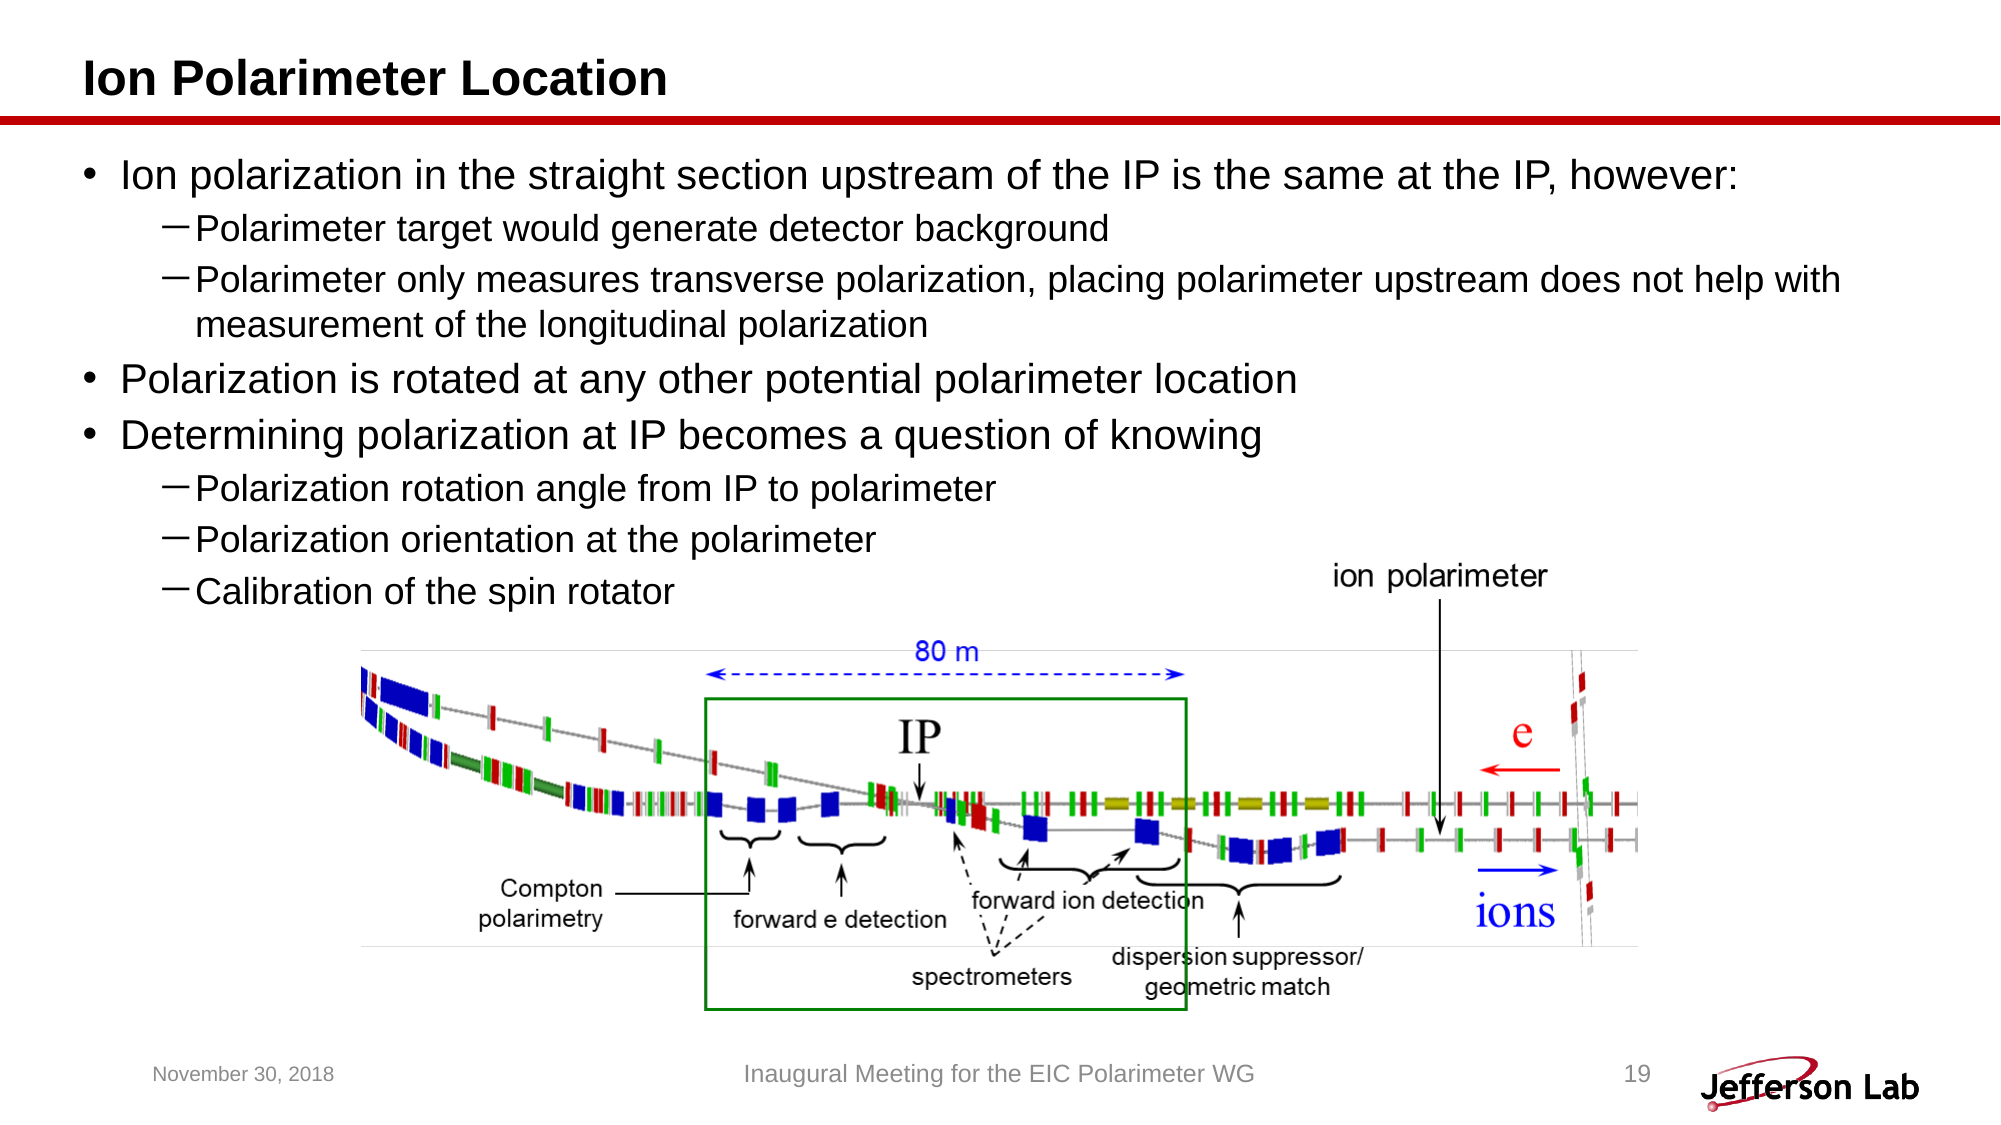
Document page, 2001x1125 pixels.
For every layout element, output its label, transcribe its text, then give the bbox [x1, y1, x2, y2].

list Ion polarization in the straight section upstream of the IP is the same at the IP, however: Polarimeter target would generate detector background Polarimeter only measures transverse polarization, placing polarimeter upstream does not help with measurement of the longitudinal polarization Polarization is rotated at any other potential polarimeter location Determining polarization at IP becomes a question of knowing Polarization rotation angle from IP to polarimeter Polarization orientation at the polarimeter Calibration of the spin rotator [67, 140, 1919, 856]
picture [1698, 1047, 1933, 1124]
picture [361, 544, 1638, 1016]
footer Inaugural Meeting for the EIC Polarimeter WG [662, 1042, 1338, 1103]
slide_number 19 [1412, 1042, 1863, 1103]
title Ion Polarimeter Location [67, 39, 1919, 120]
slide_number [137, 1042, 588, 1103]
